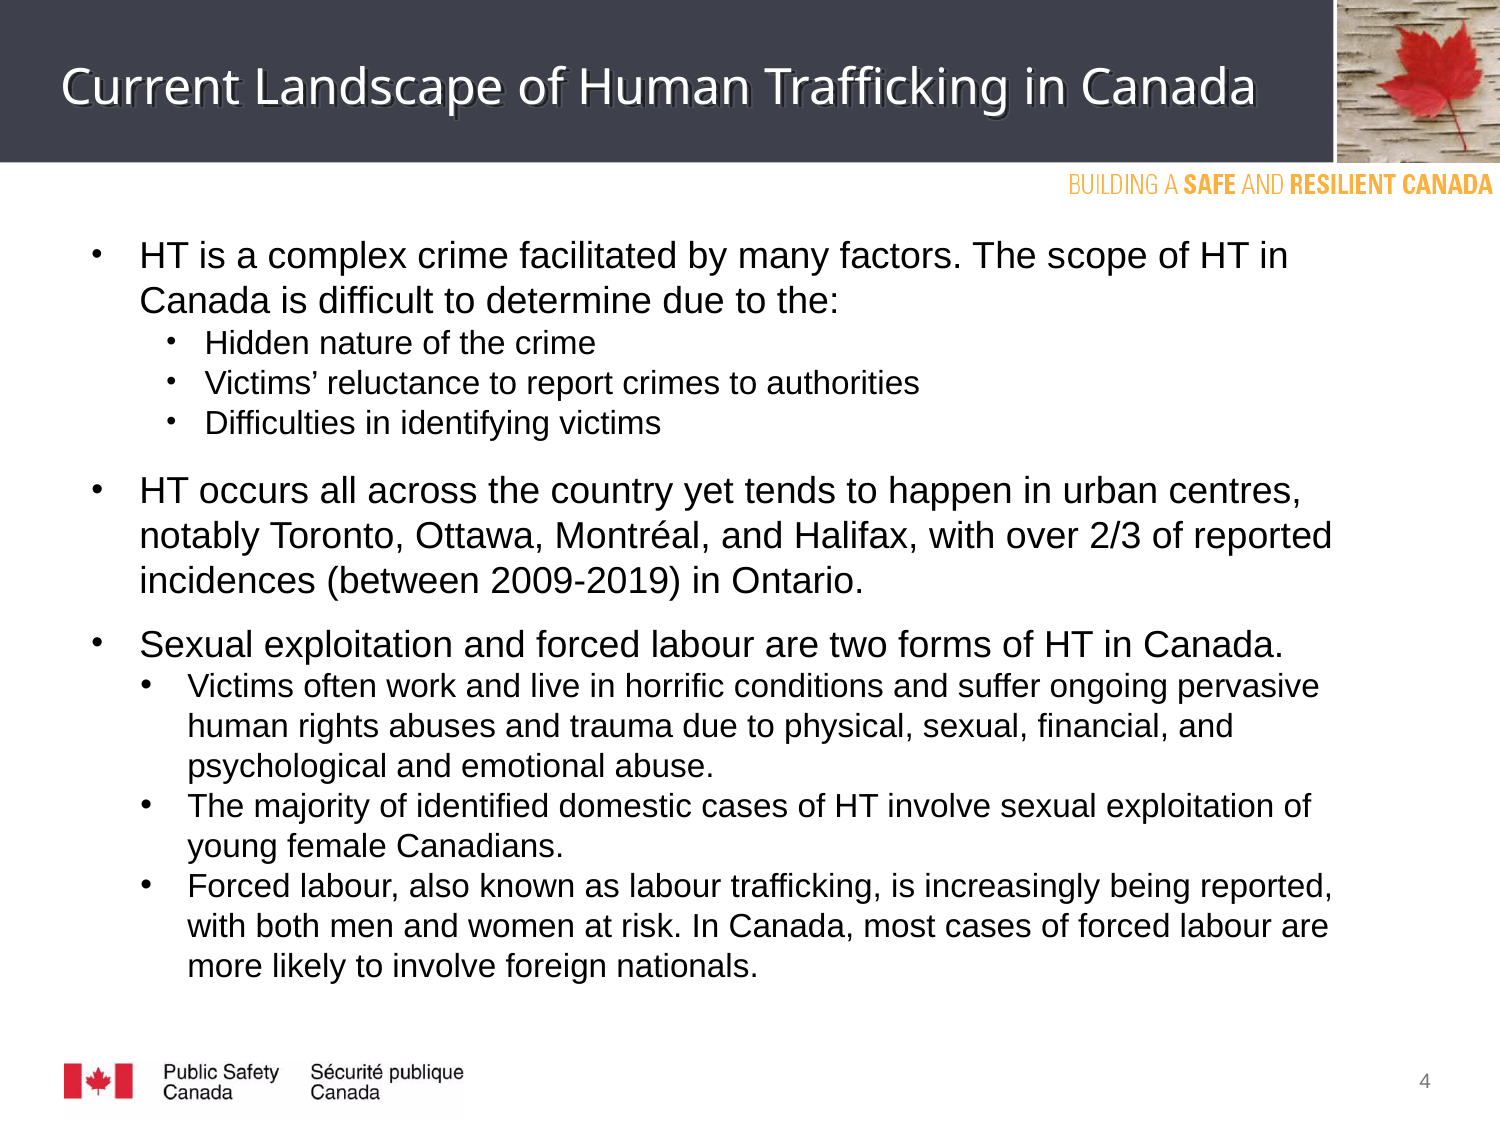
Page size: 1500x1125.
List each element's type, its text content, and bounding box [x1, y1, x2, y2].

title Current Landscape of Human Trafficking in Canada [45, 15, 1396, 154]
picture [64, 1061, 464, 1121]
list HT is a complex crime facilitated by many factors. The scope of HT in Canada is difficult to determine due to the: Hidden nature of the crime Victims’ reluctance to report crimes to authorities Difficulties in identifying victims HT occurs all across the country yet tends to happen in urban centres, notably Toronto, Ottawa, Montréal, and Halifax, with over 2/3 of reported incidences (between 2009-2019) in Ontario. Sexual exploitation and forced labour are two forms of HT in Canada. Victims often work and live in horrific conditions and suffer ongoing pervasive human rights abuses and trauma due to physical, sexual, financial, and psychological and emotional abuse. The majority of identified domestic cases of HT involve sexual exploitation of young female Canadians. Forced labour, also known as labour trafficking, is increasingly being reported, with both men and women at risk. In Canada, most cases of forced labour are more likely to involve foreign nationals. [76, 223, 1364, 1060]
picture [1068, 171, 1493, 200]
slide_number 4 [1095, 1059, 1446, 1103]
picture [1337, 0, 1500, 163]
